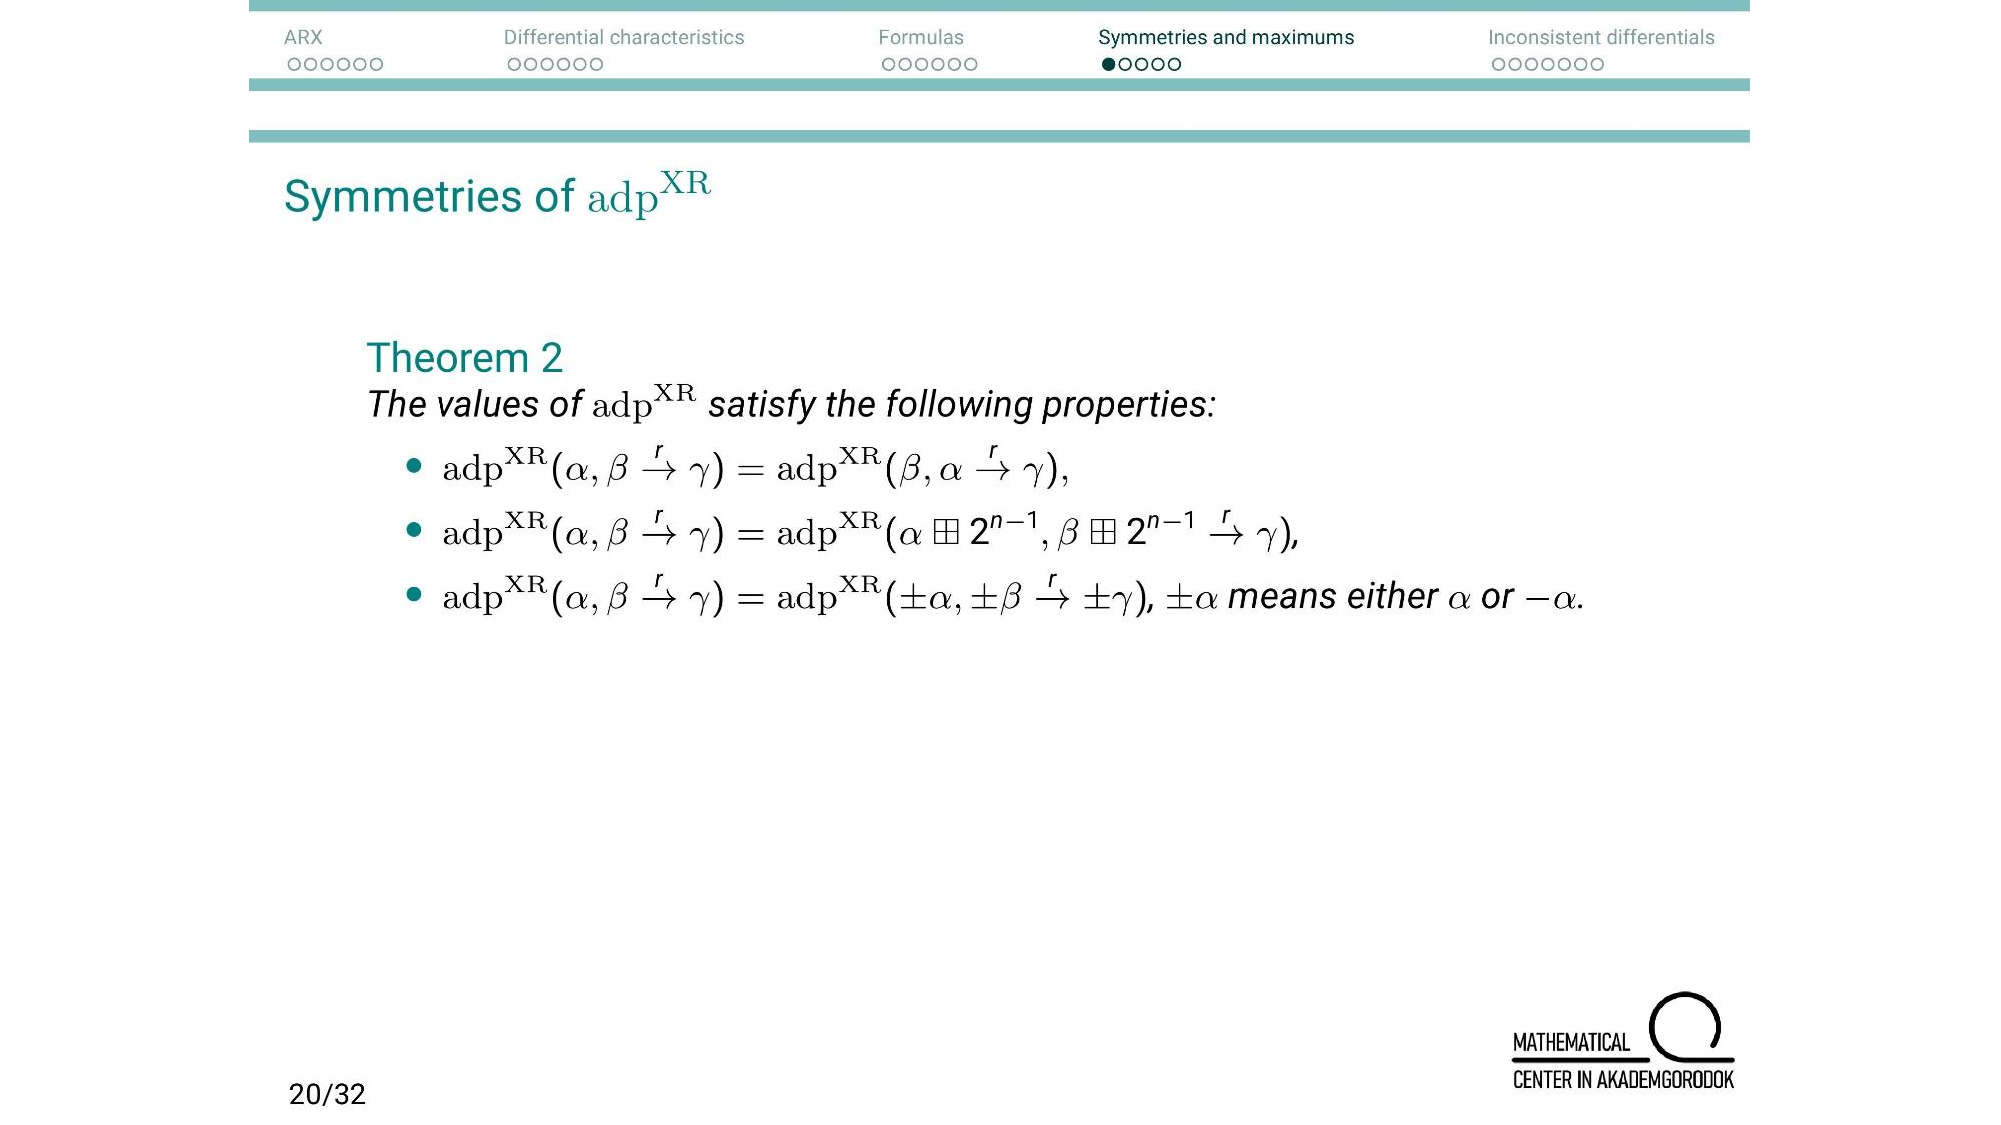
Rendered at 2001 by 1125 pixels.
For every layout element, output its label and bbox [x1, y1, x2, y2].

picture [249, 0, 1750, 1125]
